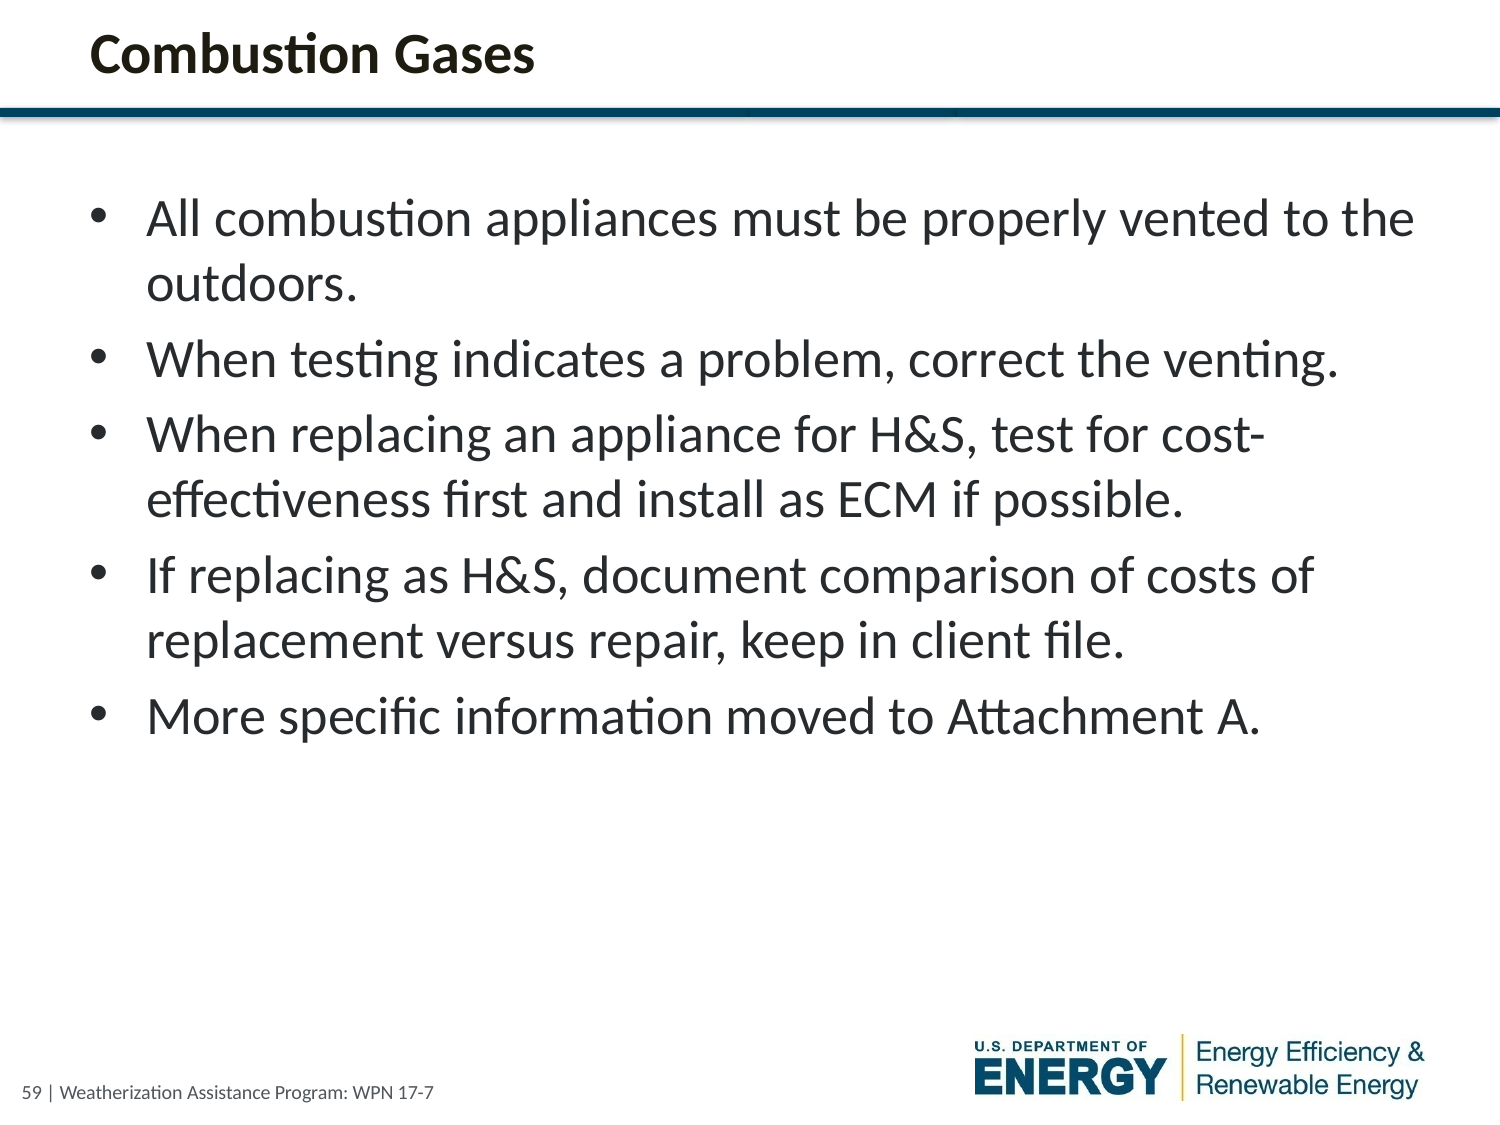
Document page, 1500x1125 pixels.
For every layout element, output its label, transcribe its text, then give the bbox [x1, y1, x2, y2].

list All combustion appliances must be properly vented to the outdoors. When testing indicates a problem, correct the venting. When replacing an appliance for H&S, test for cost-effectiveness first and install as ECM if possible. If replacing as H&S, document comparison of costs of replacement versus repair, keep in client file. More specific information moved to Attachment A. [75, 174, 1463, 1000]
title Combustion Gases [75, 0, 1425, 113]
picture [975, 1034, 1425, 1101]
